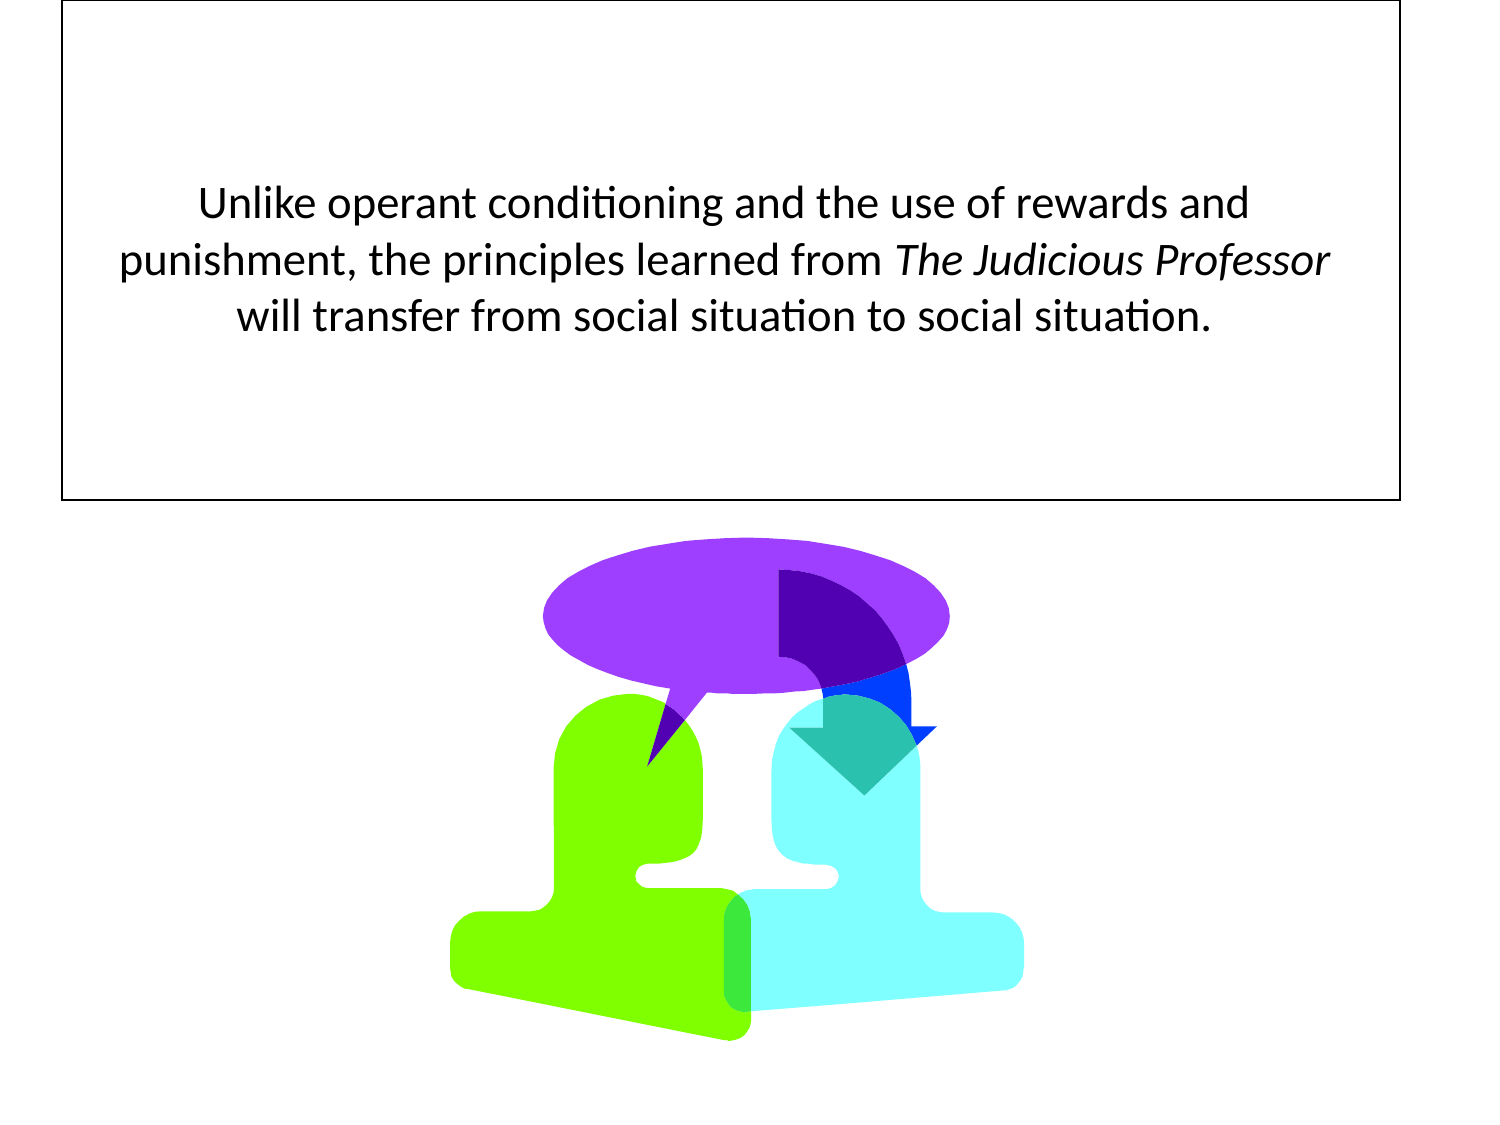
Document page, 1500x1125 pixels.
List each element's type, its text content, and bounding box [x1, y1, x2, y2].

picture [449, 537, 1025, 1041]
text_box [62, 0, 1400, 500]
title Unlike operant conditioning and the use of rewards and punishment, the principles learned from The Judicious Professor will transfer from social situation to social situation. [87, 162, 1363, 350]
